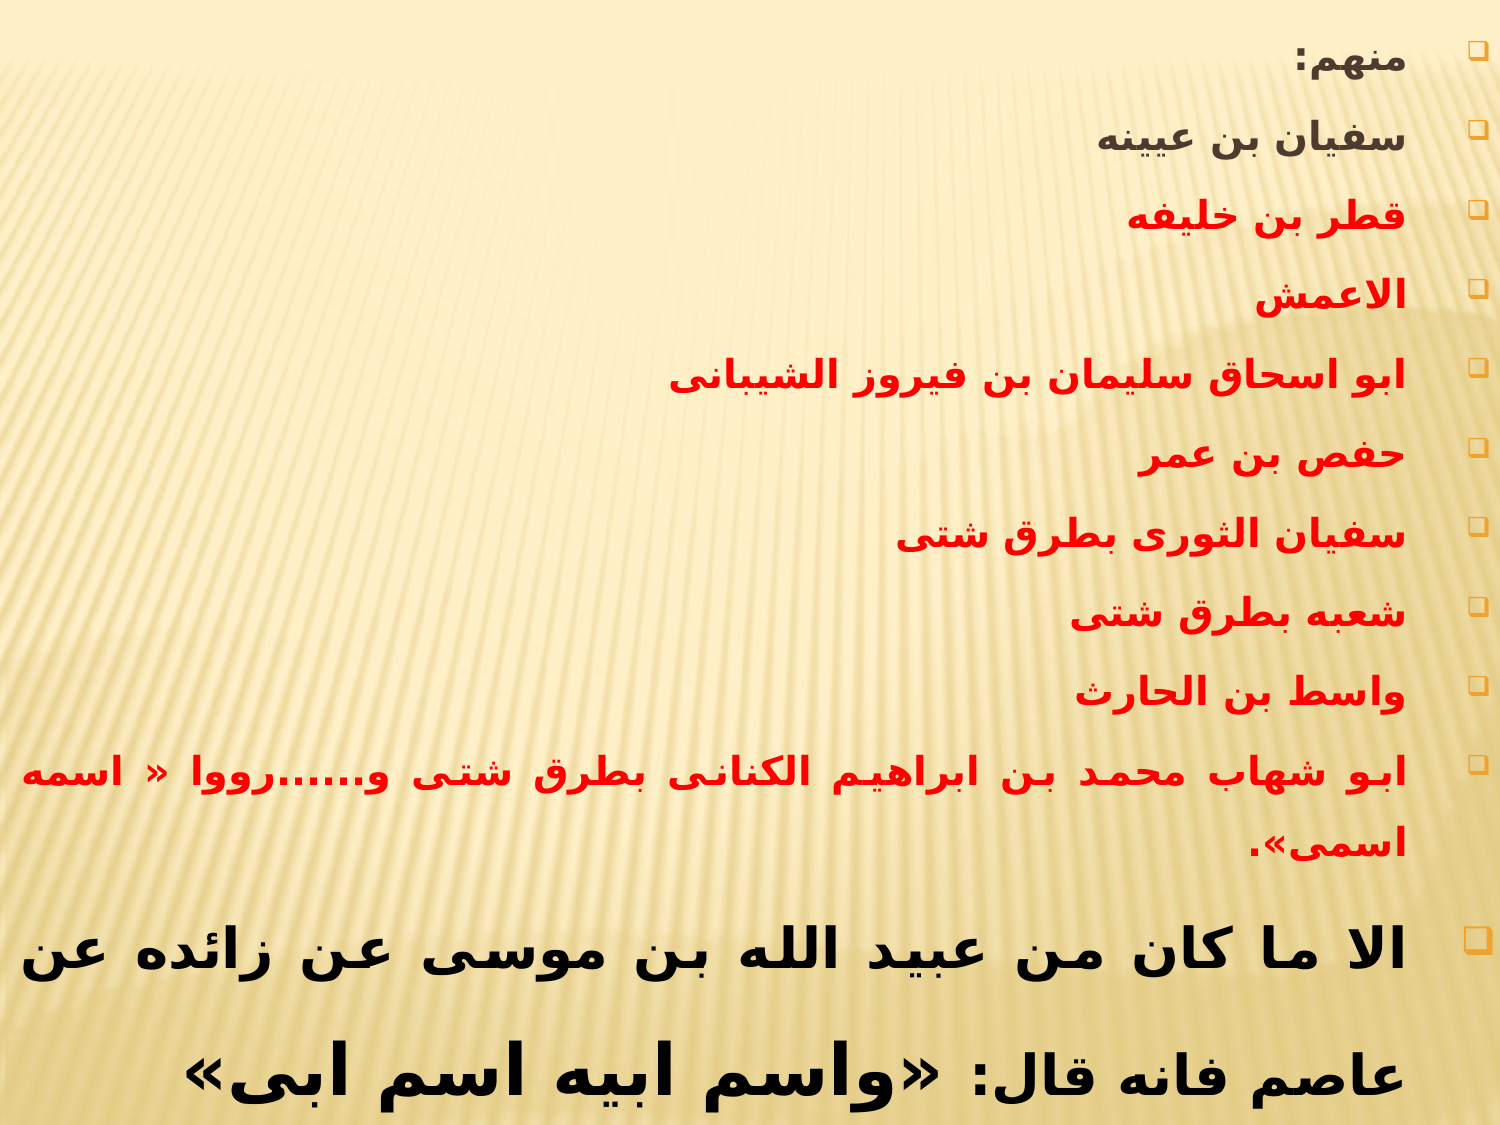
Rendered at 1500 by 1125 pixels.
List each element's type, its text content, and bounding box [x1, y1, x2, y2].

text_box منهم: سفیان بن عیینه قطر بن خلیفه الاعمش ابو اسحاق سلیمان بن فیروز الشیبانی حفص بن عمر سفیان الثوری بطرق شتی شعبه بطرق شتی واسط بن الحارث ابو شهاب محمد بن ابراهیم الکنانی بطرق شتی و......رووا « اسمه اسمی». الا ما کان من عبید الله بن موسی عن زائده عن عاصم فانه قال: «واسم ابیه اسم ابی» [0, 0, 1495, 1125]
